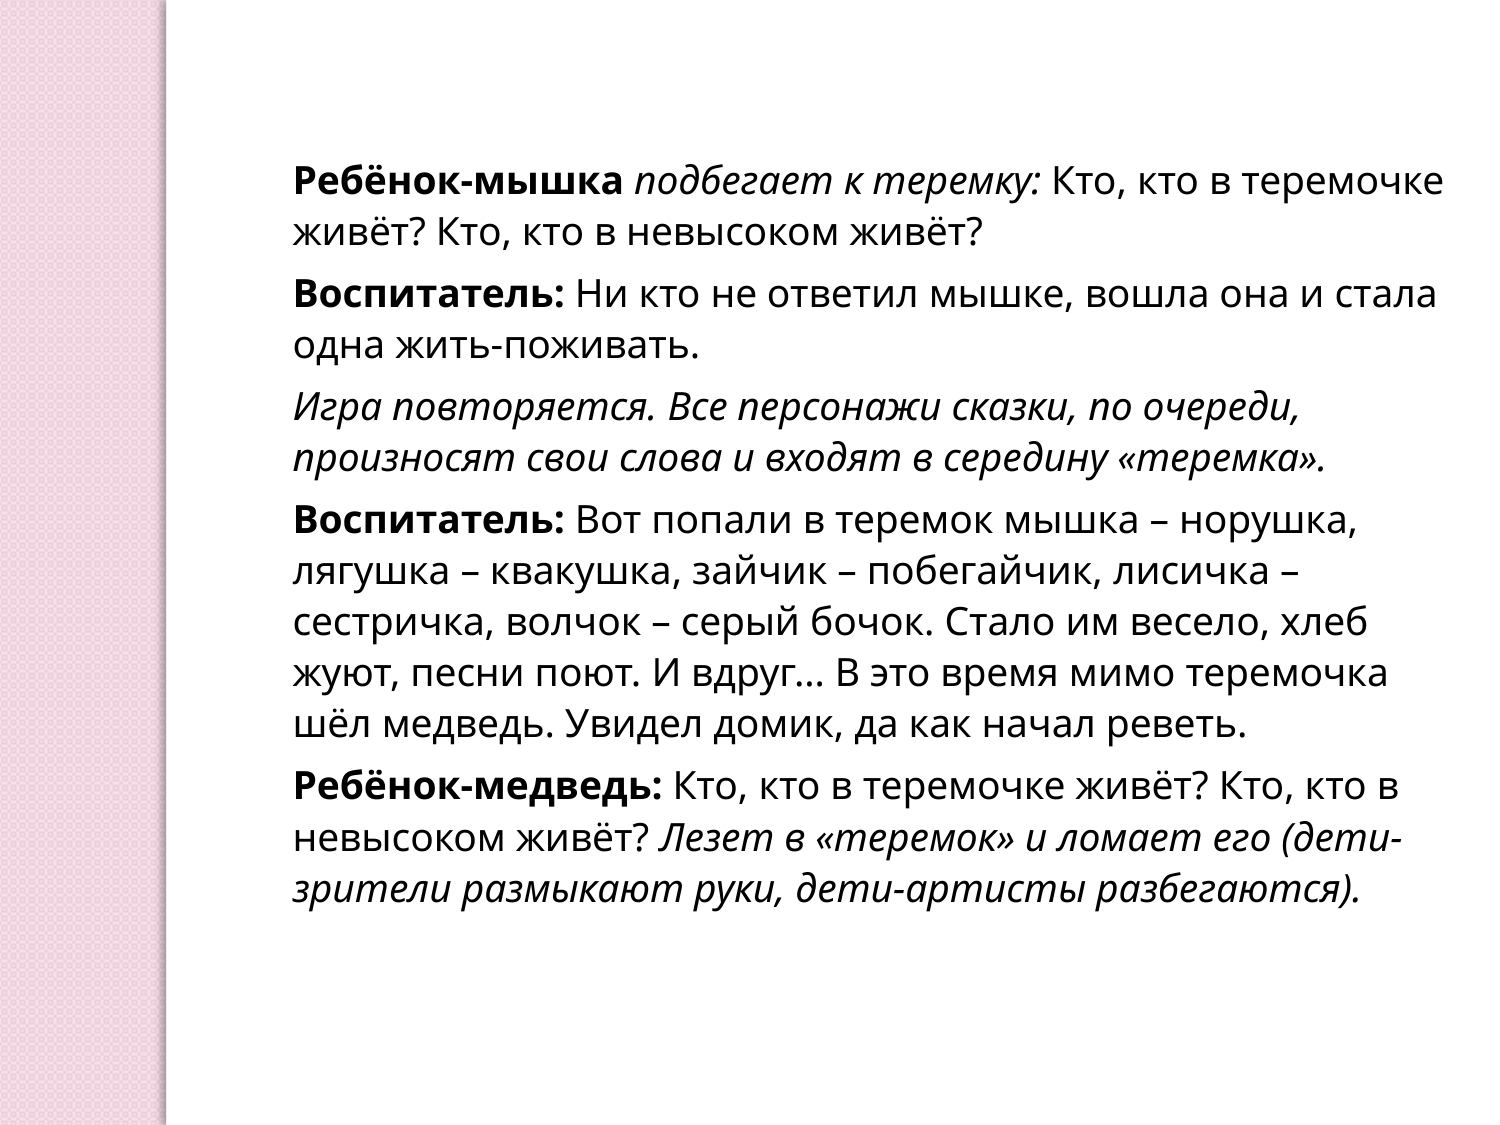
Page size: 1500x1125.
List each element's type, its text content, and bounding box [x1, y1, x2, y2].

list Ребёнок-мышка подбегает к теремку: Кто, кто в теремочке живёт? Кто, кто в невысоком живёт? Воспитатель: Ни кто не ответил мышке, вошла она и стала одна жить-поживать. Игра повторяется. Все персонажи сказки, по очереди, произносят свои слова и входят в середину «теремка». Воспитатель: Вот попали в теремок мышка – норушка, лягушка – квакушка, зайчик – побегайчик, лисичка – сестричка, волчок – серый бочок. Стало им весело, хлеб жуют, песни поют. И вдруг… В это время мимо теремочка шёл медведь. Увидел домик, да как начал реветь. Ребёнок-медведь: Кто, кто в теремочке живёт? Кто, кто в невысоком живёт? Лезет в «теремок» и ломает его (дети-зрители размыкают руки, дети-артисты разбегаются). [265, 90, 1459, 1025]
